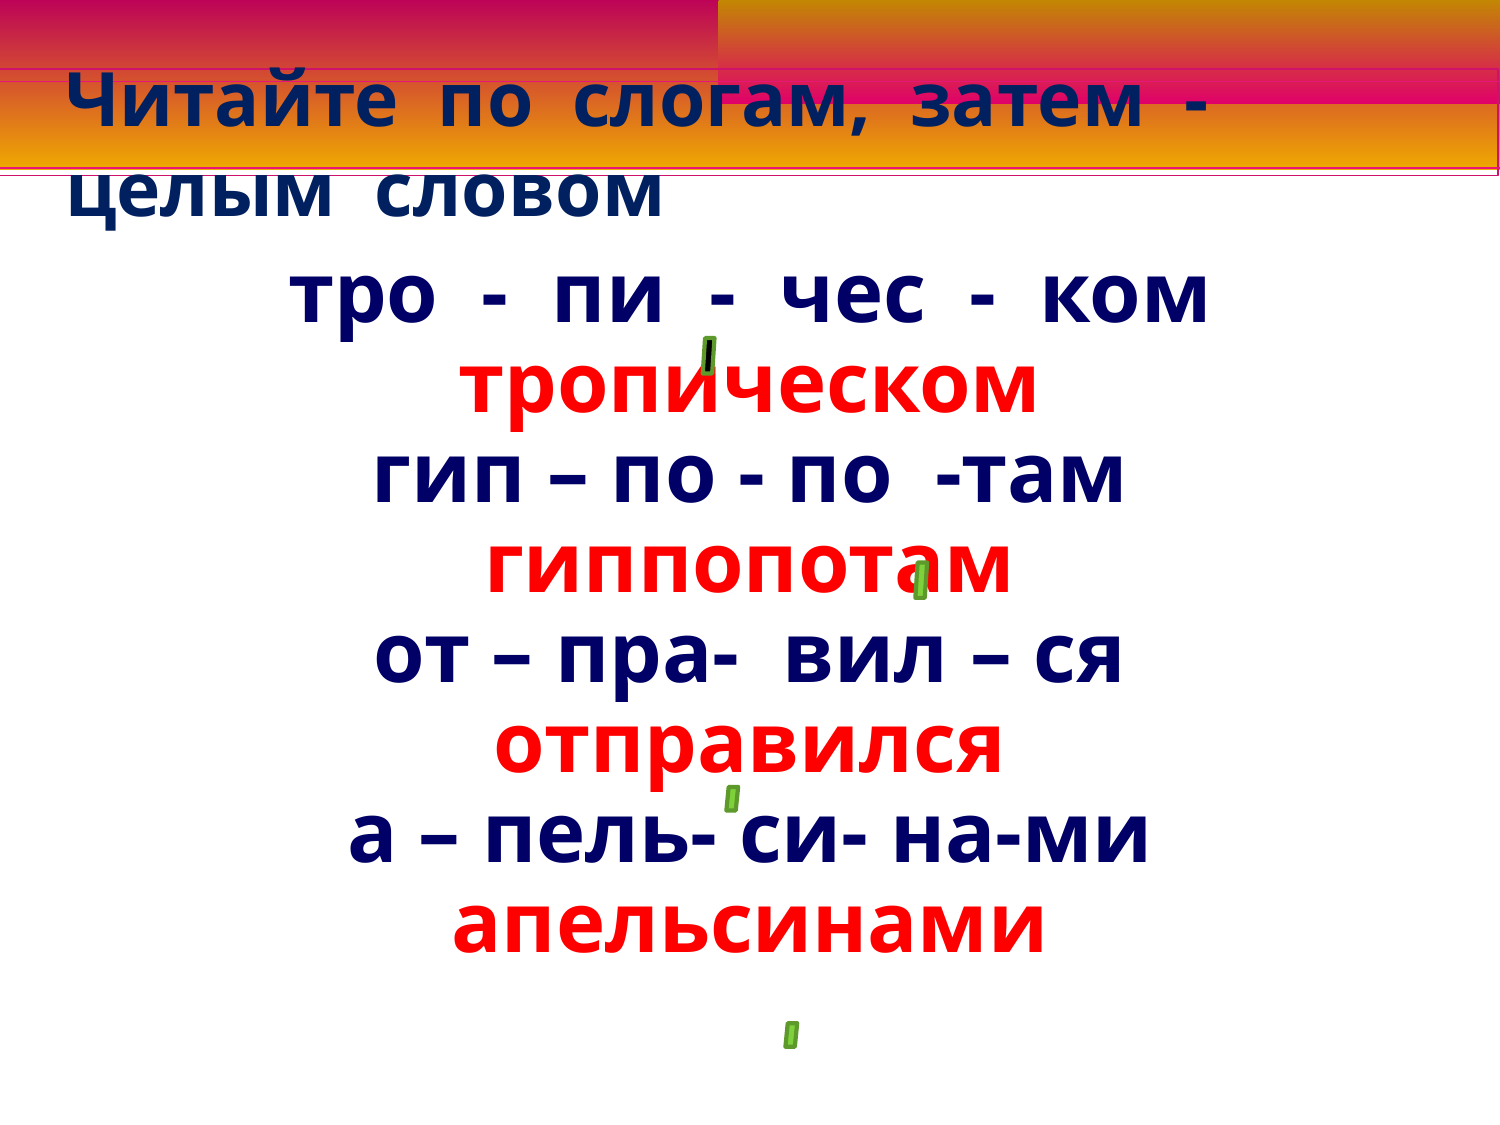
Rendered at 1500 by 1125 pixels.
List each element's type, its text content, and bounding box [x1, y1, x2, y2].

text_box [702, 338, 715, 374]
text_box [915, 562, 928, 598]
text_box тро - пи - чес - ком тропическом гип – по - по -там гиппопотам от – пра- вил – ся отправился а – пель- си- на-ми апельсинами [75, 243, 1425, 1125]
text_box Читайте по слогам, затем - целым словом [64, 78, 1415, 232]
text_box [785, 1023, 798, 1047]
text_box [726, 786, 739, 811]
